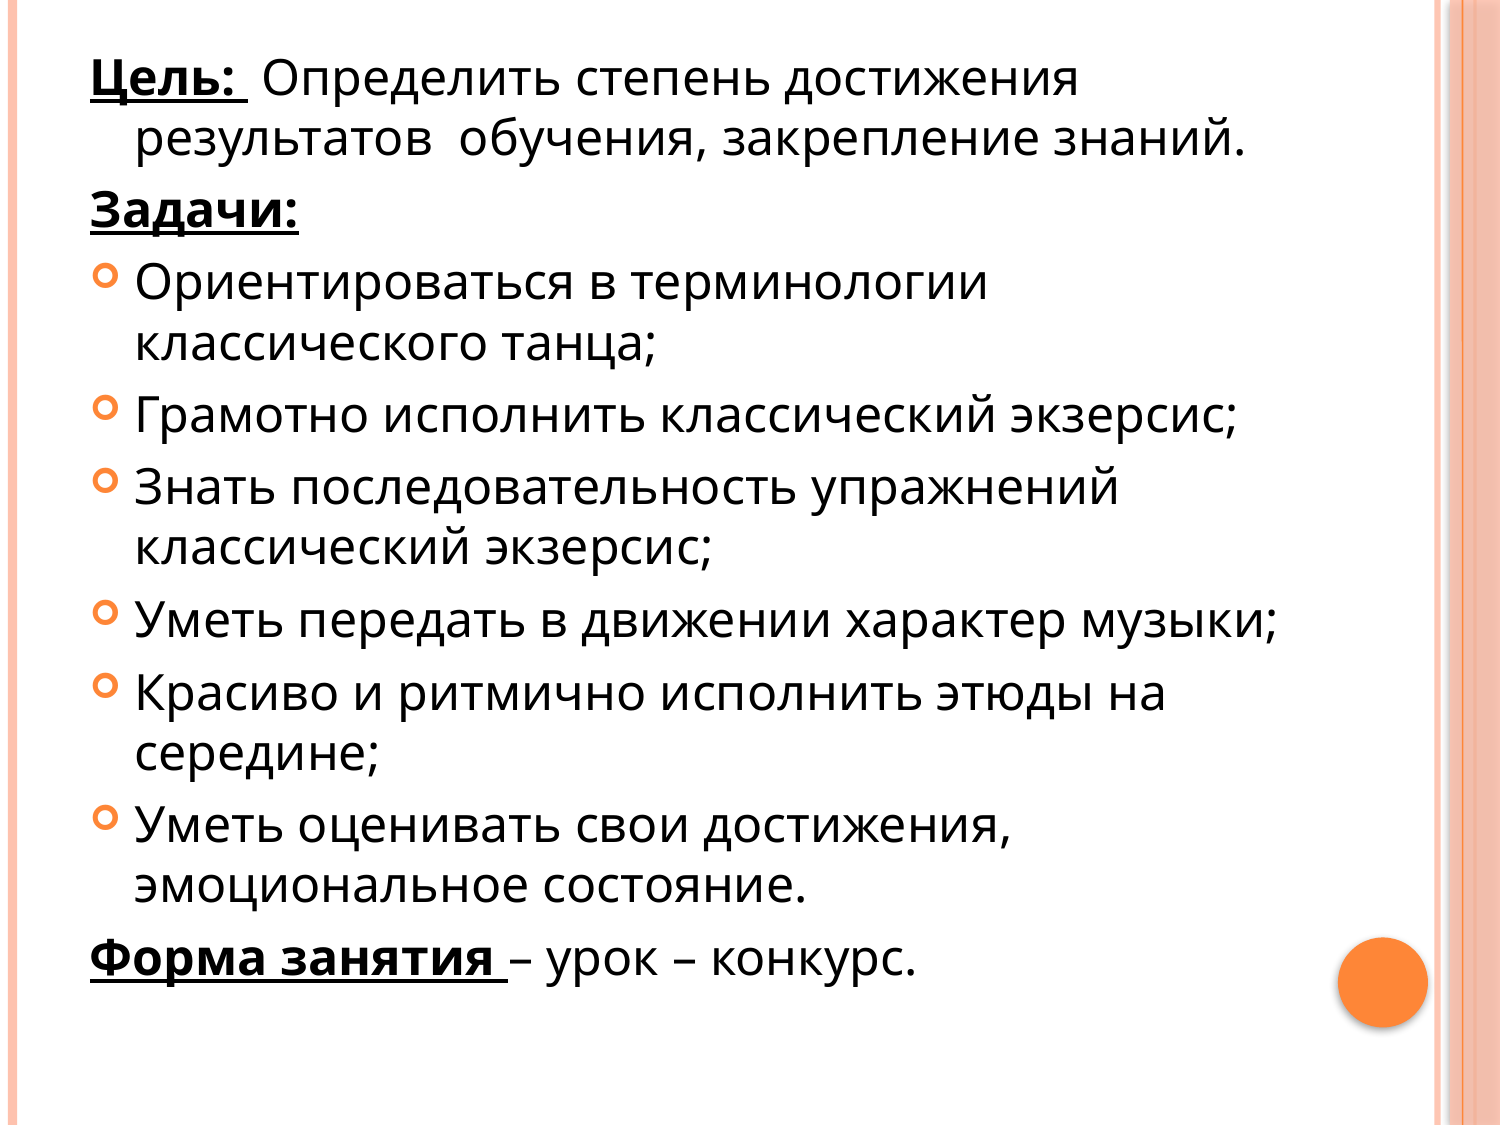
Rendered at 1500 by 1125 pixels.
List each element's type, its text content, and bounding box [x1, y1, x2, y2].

list Цель: Определить степень достижения результатов обучения, закрепление знаний. Задачи: Ориентироваться в терминологии классического танца; Грамотно исполнить классический экзерсис; Знать последовательность упражнений классический экзерсис; Уметь передать в движении характер музыки; Красиво и ритмично исполнить этюды на середине; Уметь оценивать свои достижения, эмоциональное состояние. Форма занятия – урок – конкурс. [75, 37, 1300, 1050]
